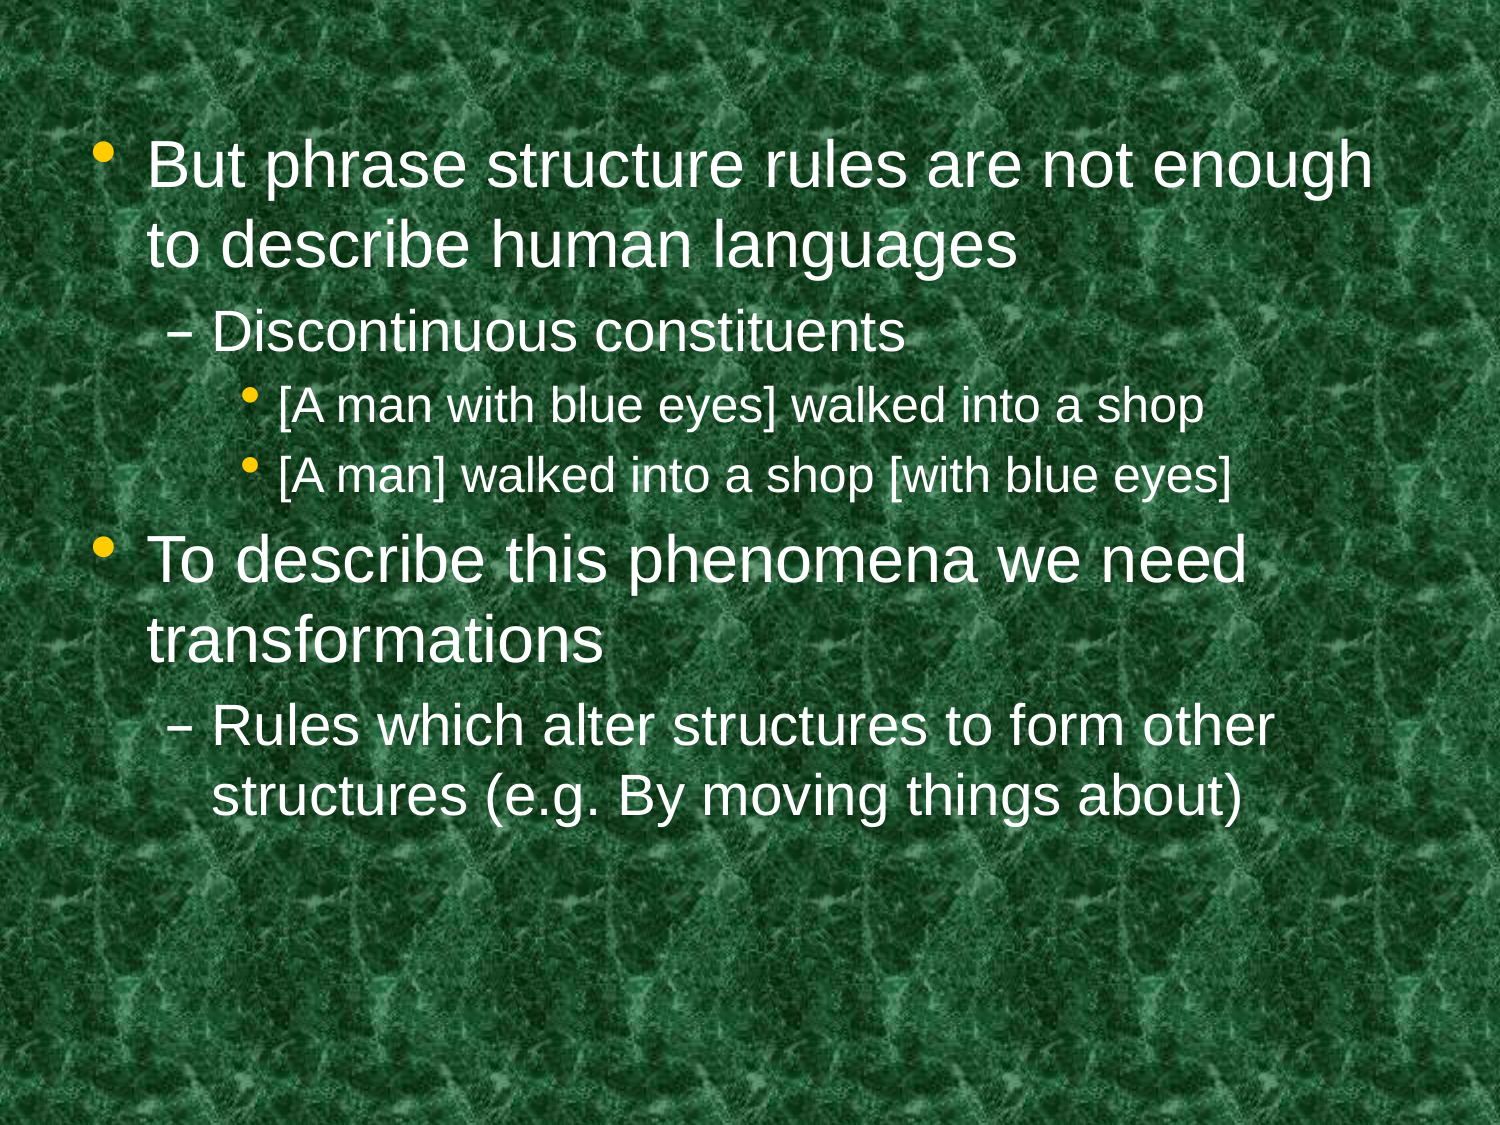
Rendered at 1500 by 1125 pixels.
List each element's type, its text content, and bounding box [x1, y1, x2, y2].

list But phrase structure rules are not enough to describe human languages Discontinuous constituents [A man with blue eyes] walked into a shop [A man] walked into a shop [with blue eyes] To describe this phenomena we need transformations Rules which alter structures to form other structures (e.g. By moving things about) [75, 113, 1425, 988]
picture [0, 0, 1500, 1125]
